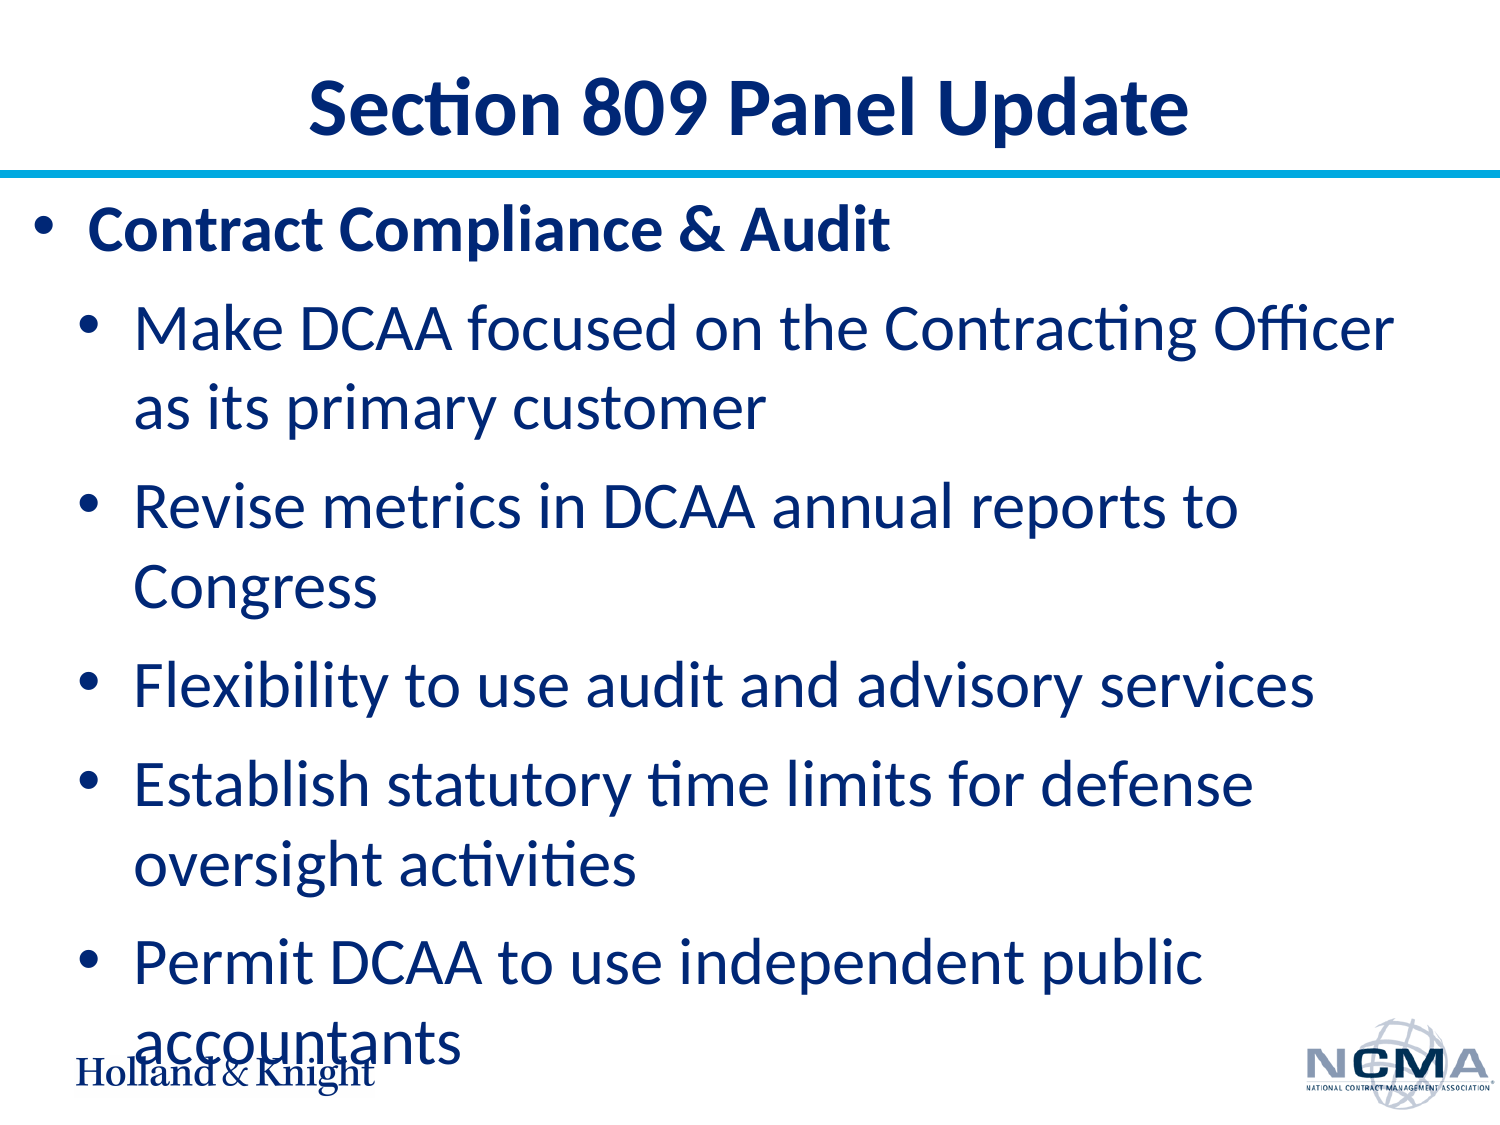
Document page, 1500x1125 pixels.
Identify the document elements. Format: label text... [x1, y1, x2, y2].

picture [1300, 1003, 1500, 1125]
list Contract Compliance & Audit Make DCAA focused on the Contracting Officer as its primary customer Revise metrics in DCAA annual reports to Congress Flexibility to use audit and advisory services Establish statutory time limits for defense oversight activities Permit DCAA to use independent public accountants [32, 184, 1462, 1008]
picture [74, 1055, 375, 1098]
title Section 809 Panel Update [75, 20, 1425, 161]
